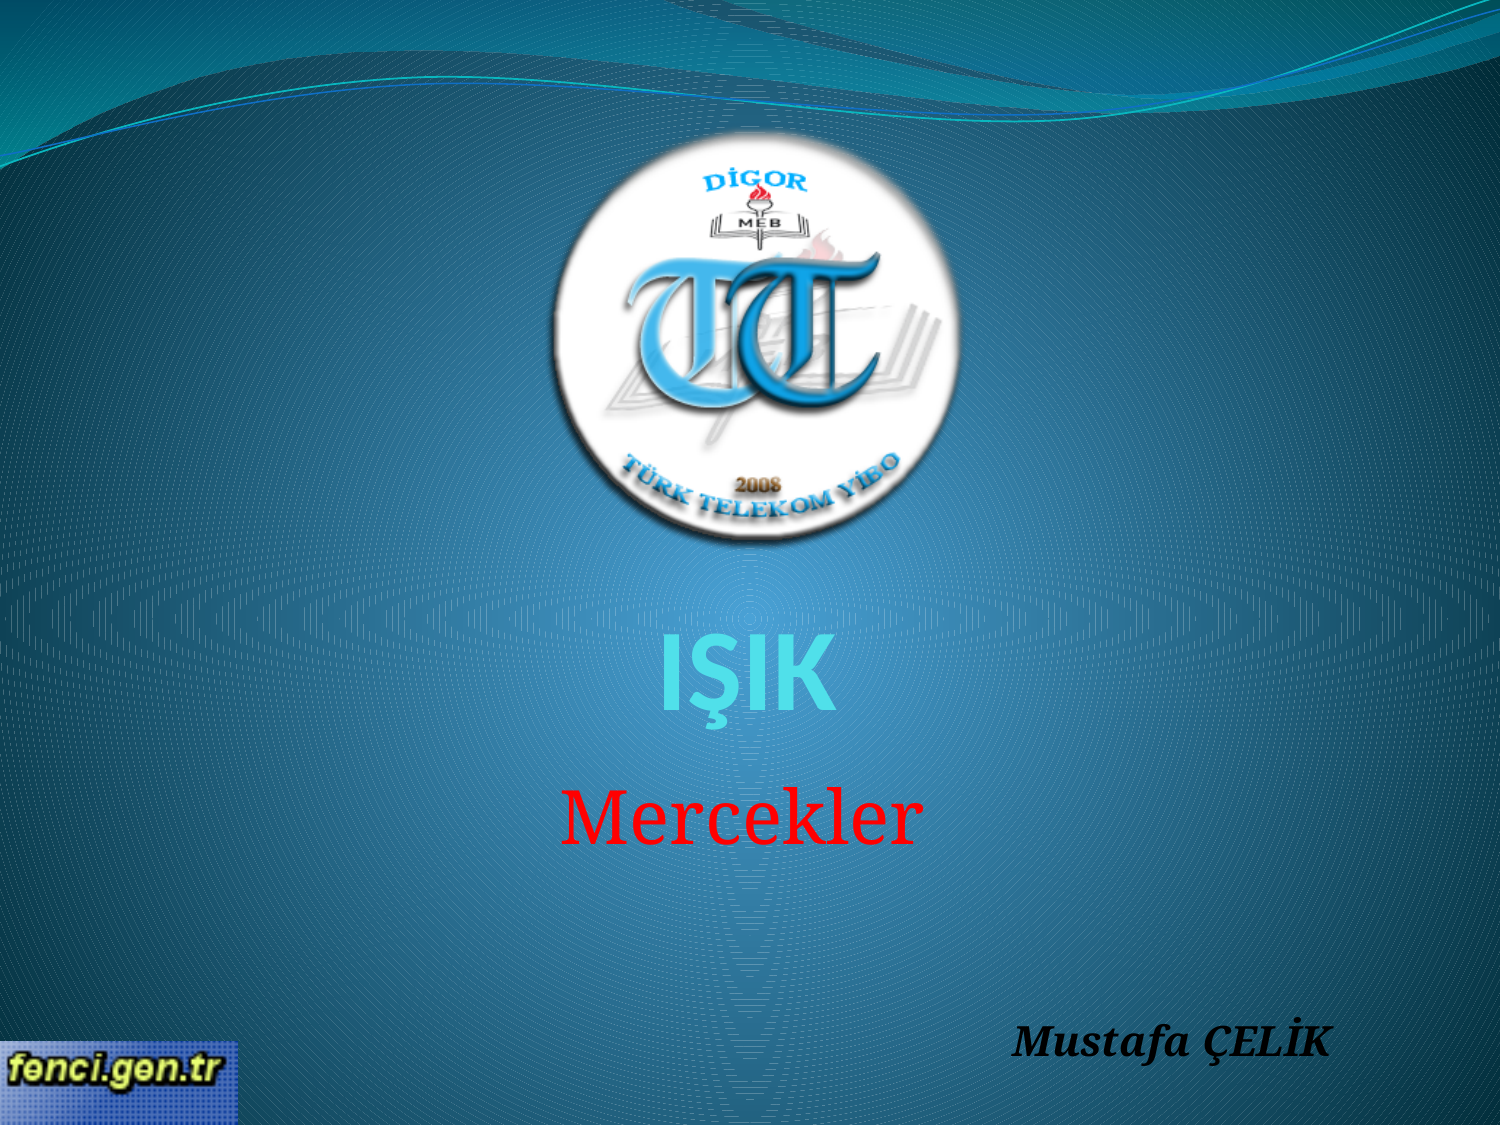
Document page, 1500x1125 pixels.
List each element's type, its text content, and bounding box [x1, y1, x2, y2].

text_box Mustafa ÇELİK [855, 1007, 1500, 1090]
title IŞIK [10, 492, 1487, 734]
picture [0, 1041, 238, 1125]
subtitle Mercekler [222, 761, 1273, 891]
picture [421, 102, 1083, 598]
